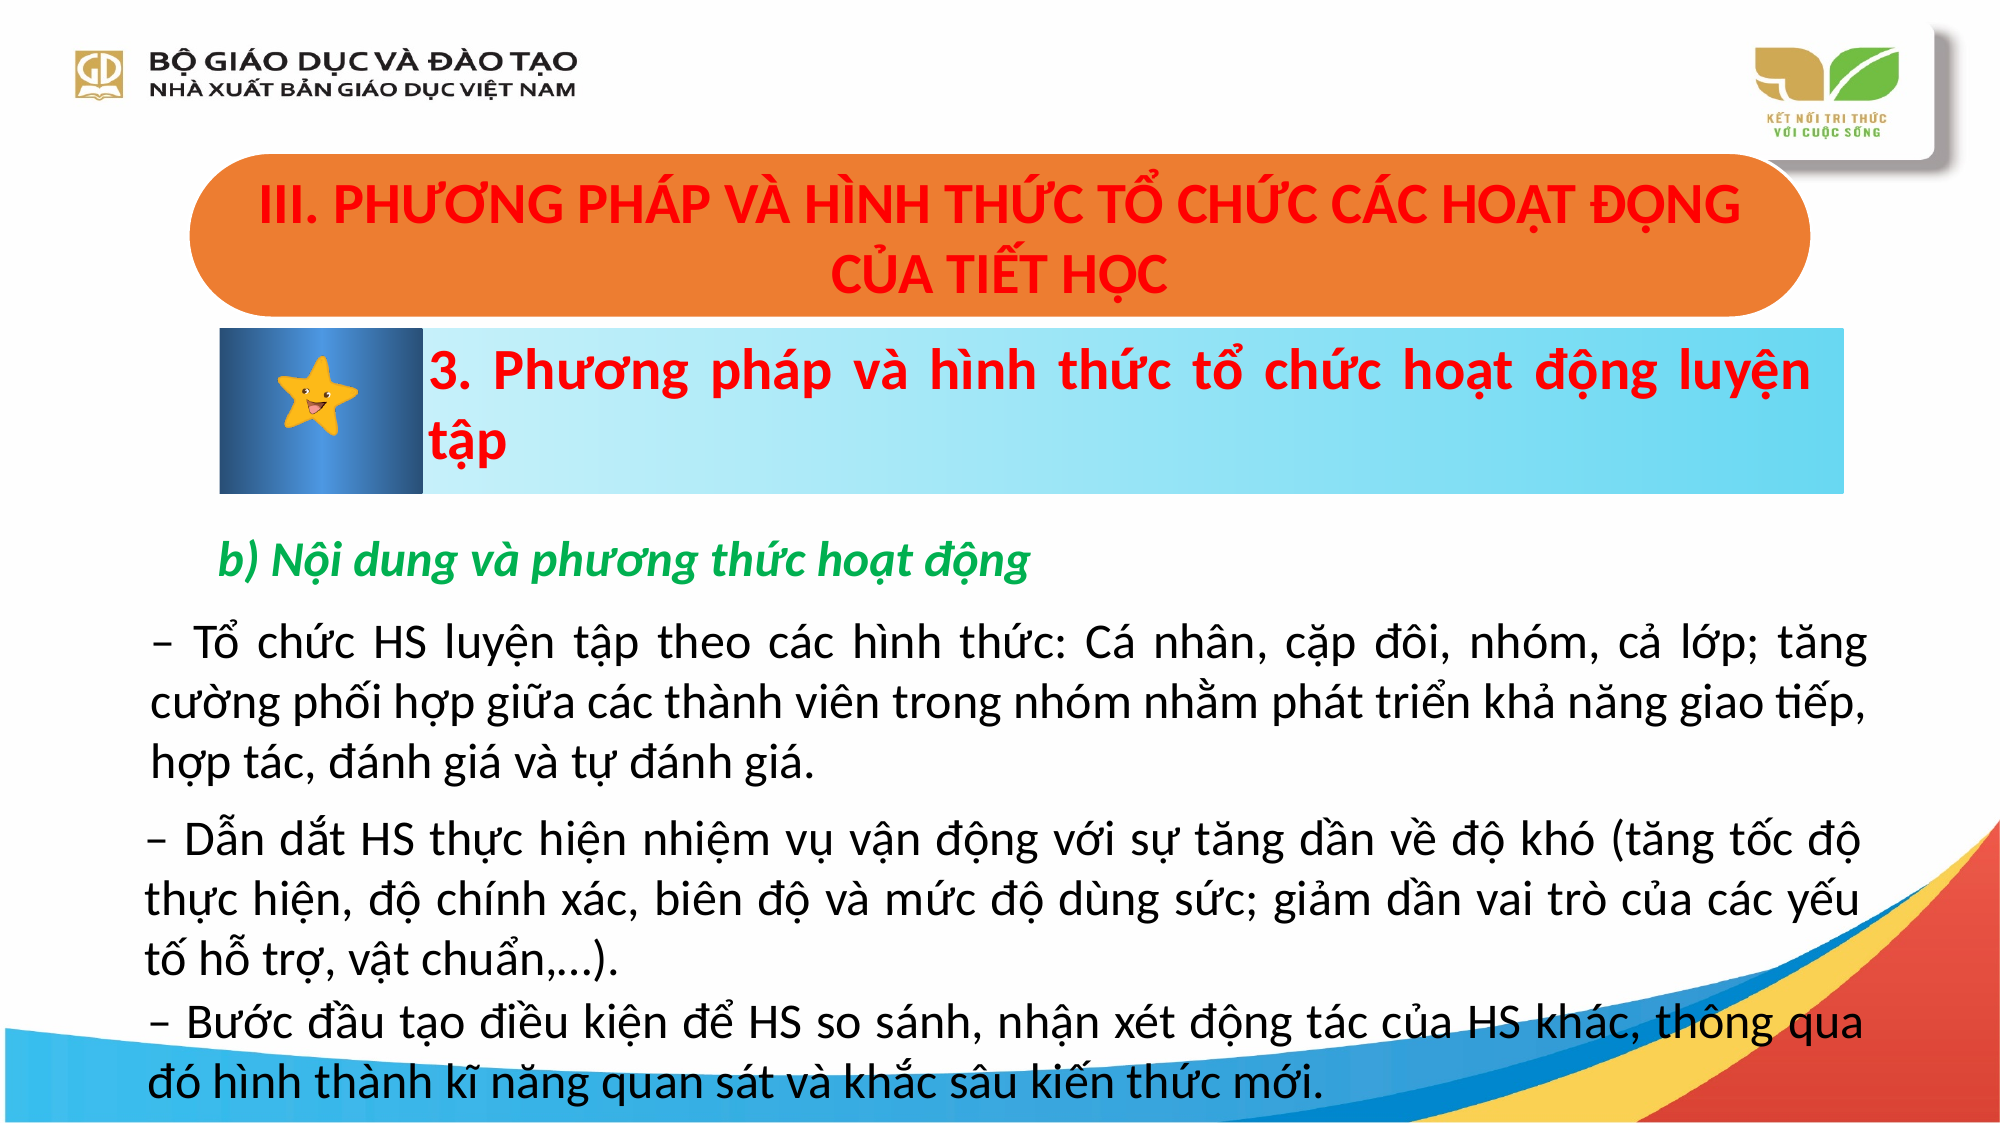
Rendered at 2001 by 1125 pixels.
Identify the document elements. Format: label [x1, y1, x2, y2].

picture [0, 0, 2000, 1123]
text_box [219, 328, 1844, 494]
